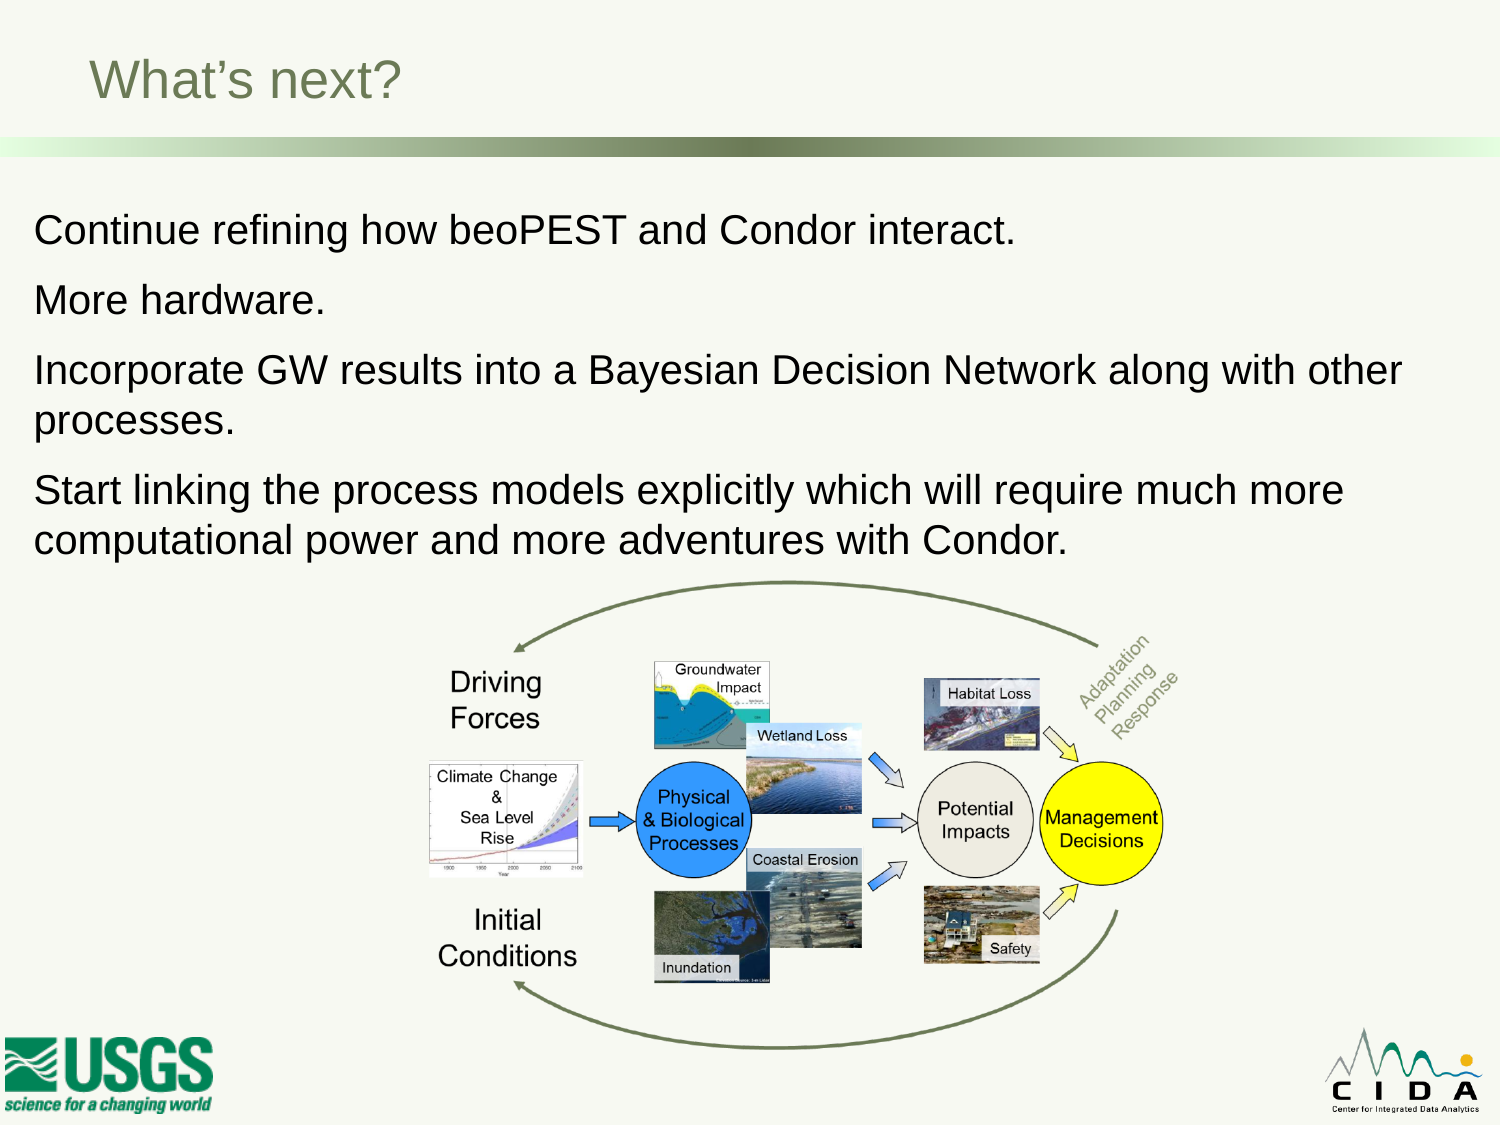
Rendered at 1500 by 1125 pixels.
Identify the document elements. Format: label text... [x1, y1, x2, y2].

picture [1325, 1027, 1483, 1113]
list Continue refining how beoPEST and Condor interact. More hardware. Incorporate GW results into a Bayesian Decision Network along with other processes. Start linking the process models explicitly which will require much more computational power and more adventures with Condor. [18, 195, 1482, 1088]
picture [5, 1037, 213, 1114]
picture [419, 580, 1199, 1051]
title What’s next? [75, 37, 1425, 130]
